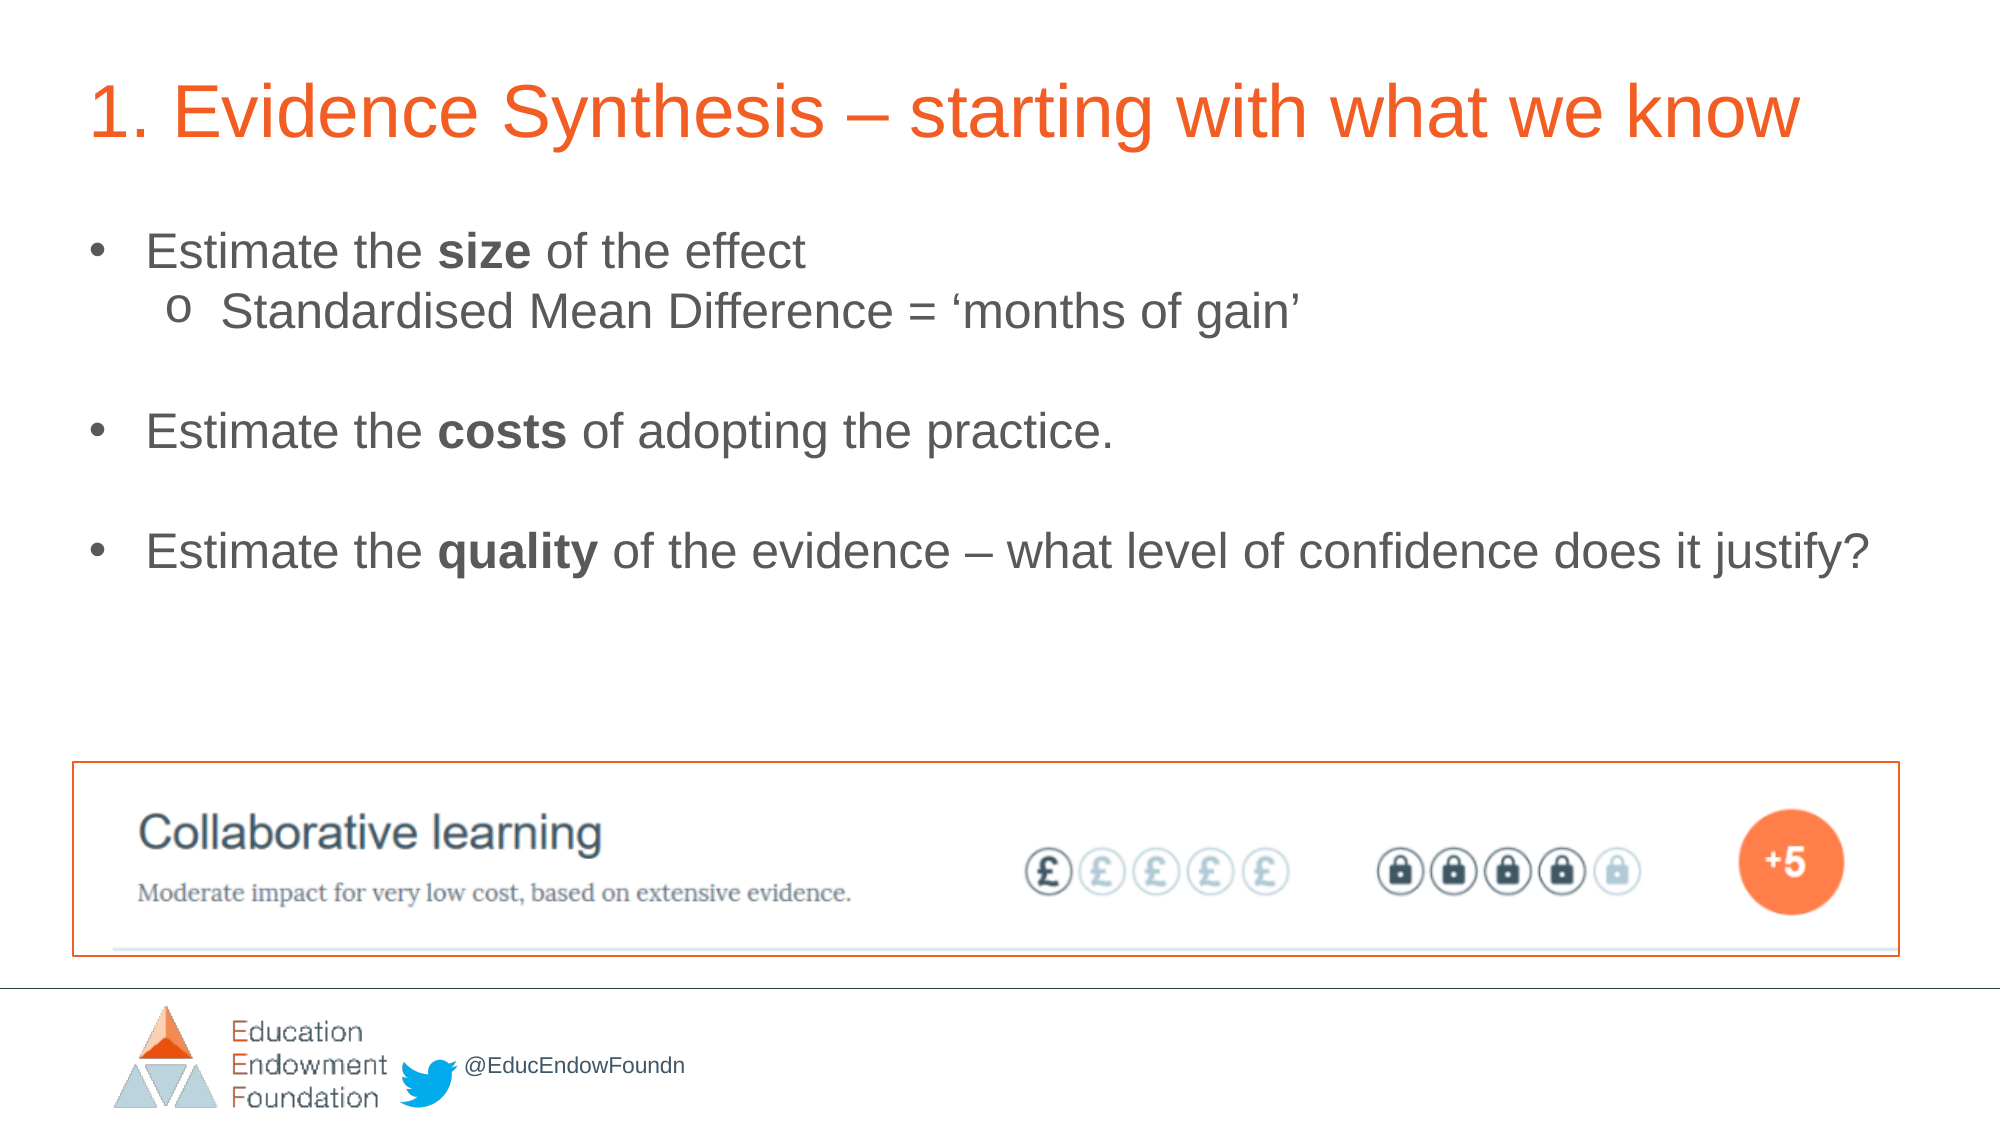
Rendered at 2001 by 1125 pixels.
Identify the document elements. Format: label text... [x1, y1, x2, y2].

list 1. Evidence Synthesis – starting with what we know [74, 46, 1855, 151]
text_box Estimate the size of the effect Standardised Mean Difference = ‘months of gain’ Estimate the costs of adopting the practice. Estimate the quality of the evidence – what level of confidence does it justify? [74, 151, 1981, 728]
picture [74, 763, 1898, 955]
picture [105, 999, 466, 1117]
